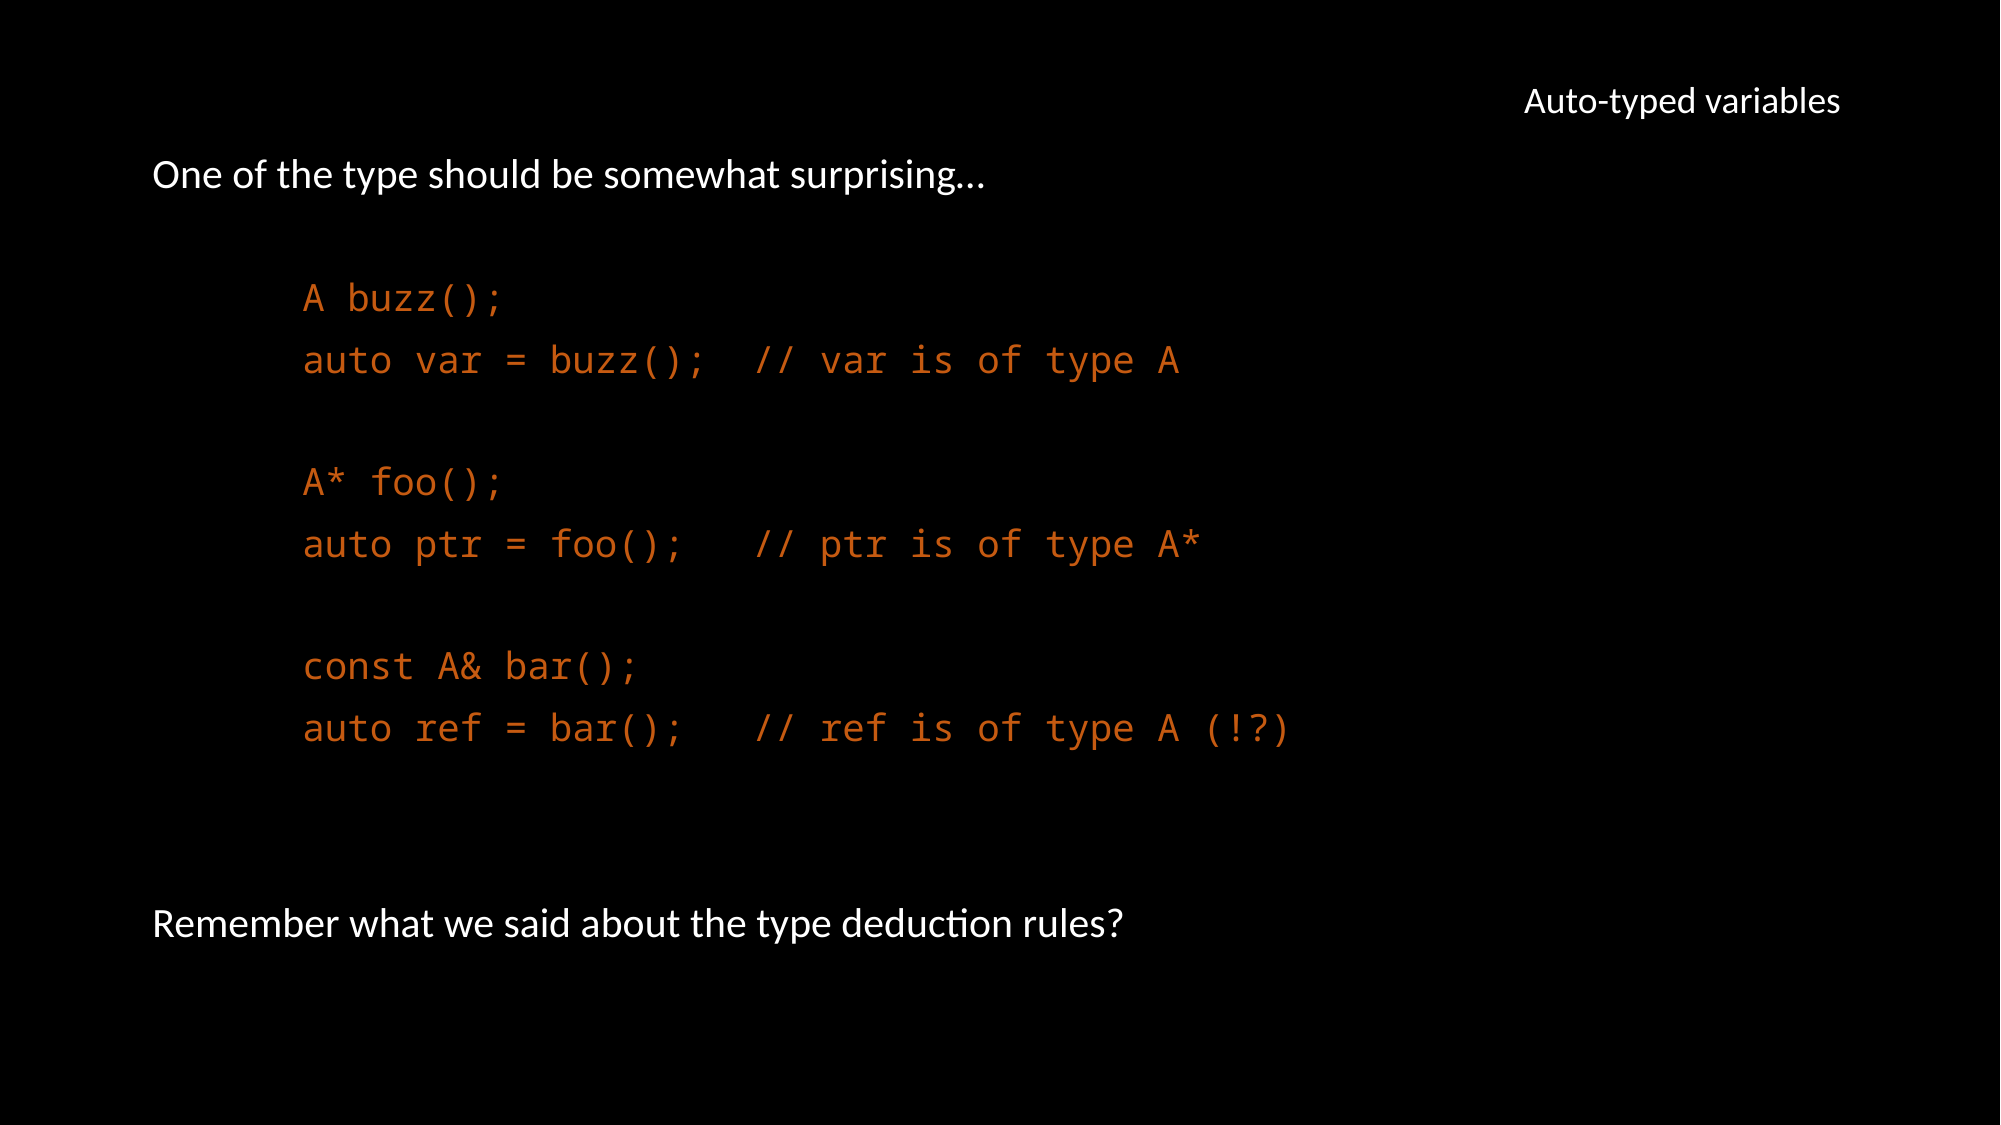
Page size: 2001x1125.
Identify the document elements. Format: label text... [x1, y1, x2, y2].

list One of the type should be somewhat surprising… A buzz(); auto var = buzz(); // var is of type A A* foo(); auto ptr = foo(); // ptr is of type A* const A& bar(); auto ref = bar(); // ref is of type A (!?) Remember what we said about the type deduction rules? [137, 144, 1863, 1014]
text_box Auto-typed variables [1255, 68, 1856, 129]
